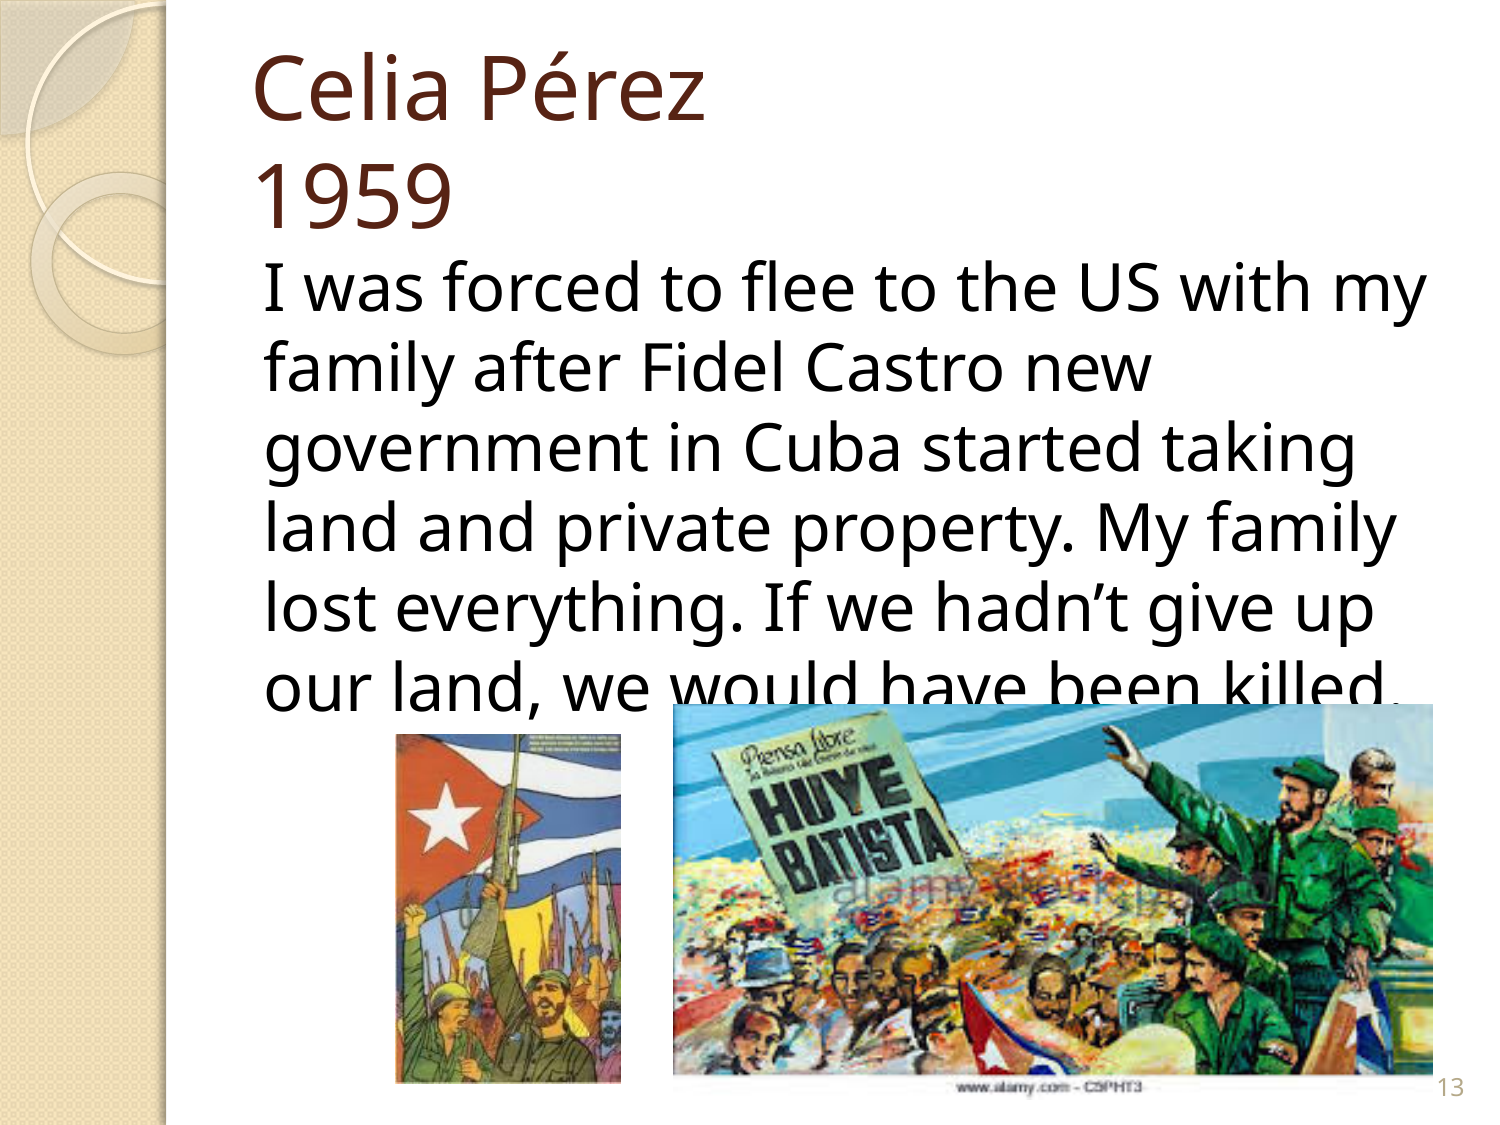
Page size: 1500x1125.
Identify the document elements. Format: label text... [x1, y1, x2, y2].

picture [672, 704, 1433, 1101]
slide_number 13 [1413, 1034, 1488, 1113]
picture [395, 734, 621, 1084]
list I was forced to flee to the US with my family after Fidel Castro new government in Cuba started taking land and private property. My family lost everything. If we hadn’t give up our land, we would have been killed. [235, 237, 1466, 1025]
title Celia Pérez 1959 [235, 45, 1466, 233]
